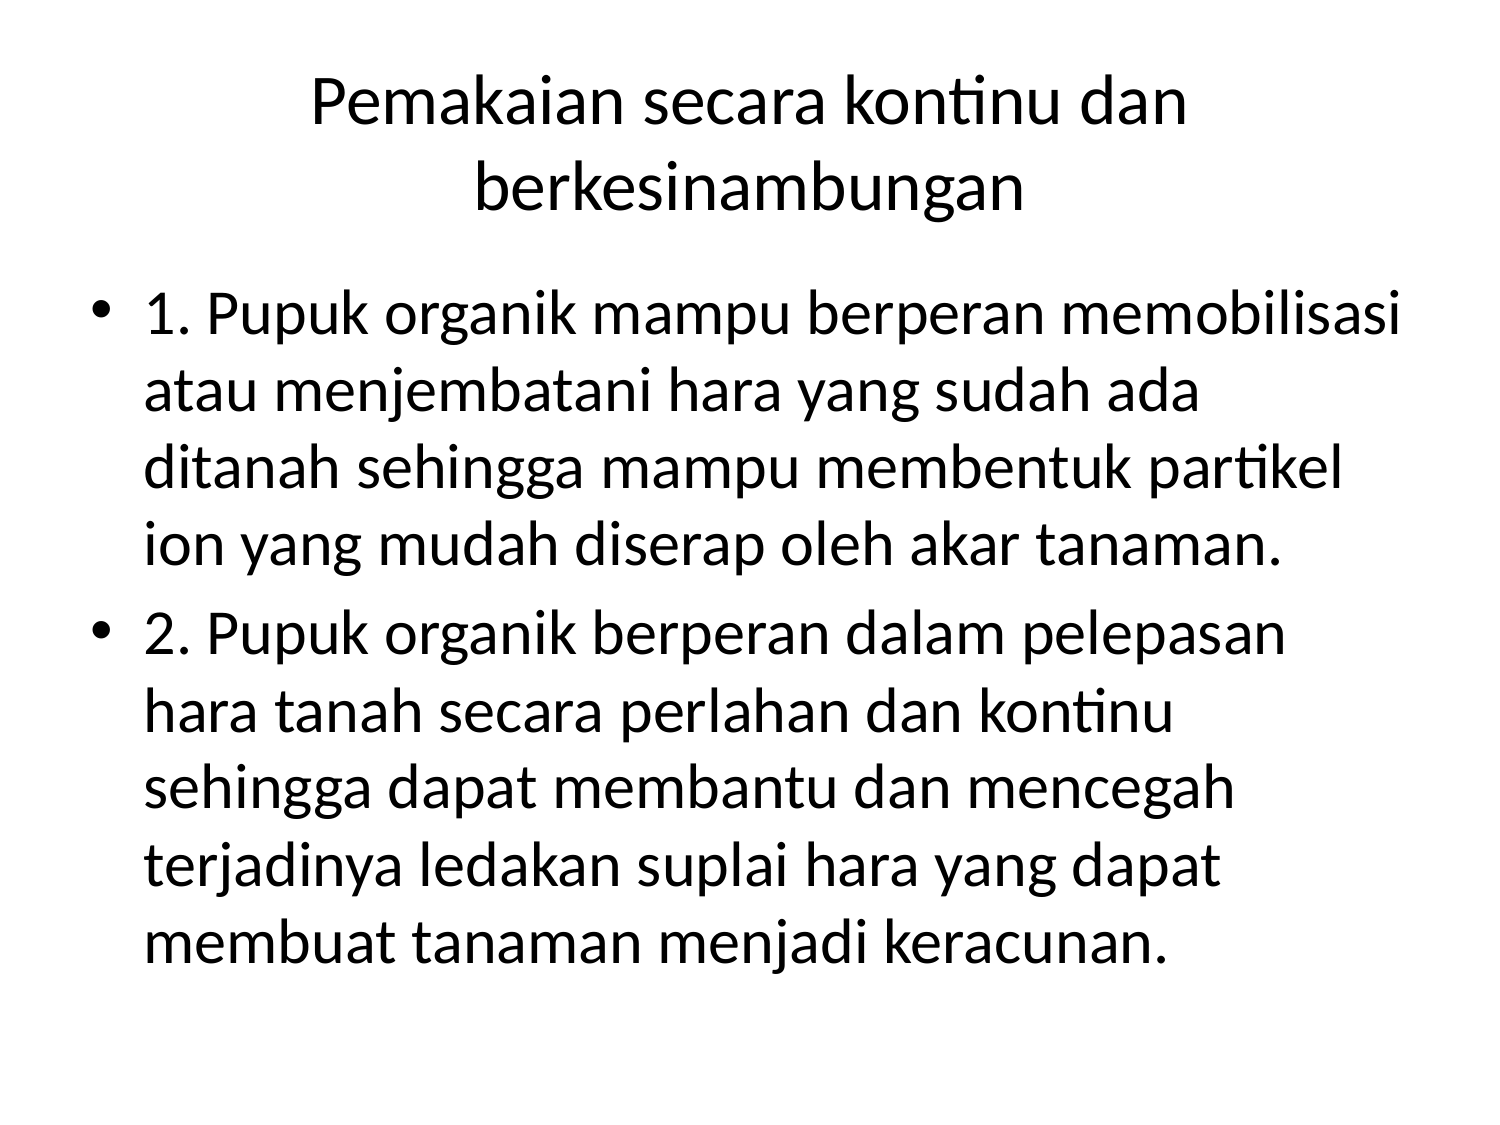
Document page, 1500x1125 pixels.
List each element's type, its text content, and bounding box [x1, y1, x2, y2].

list 1. Pupuk organik mampu berperan memobilisasi atau menjembatani hara yang sudah ada ditanah sehingga mampu membentuk partikel ion yang mudah diserap oleh akar tanaman. 2. Pupuk organik berperan dalam pelepasan hara tanah secara perlahan dan kontinu sehingga dapat membantu dan mencegah terjadinya ledakan suplai hara yang dapat membuat tanaman menjadi keracunan. [75, 262, 1425, 1005]
title Pemakaian secara kontinu dan berkesinambungan [75, 45, 1425, 233]
